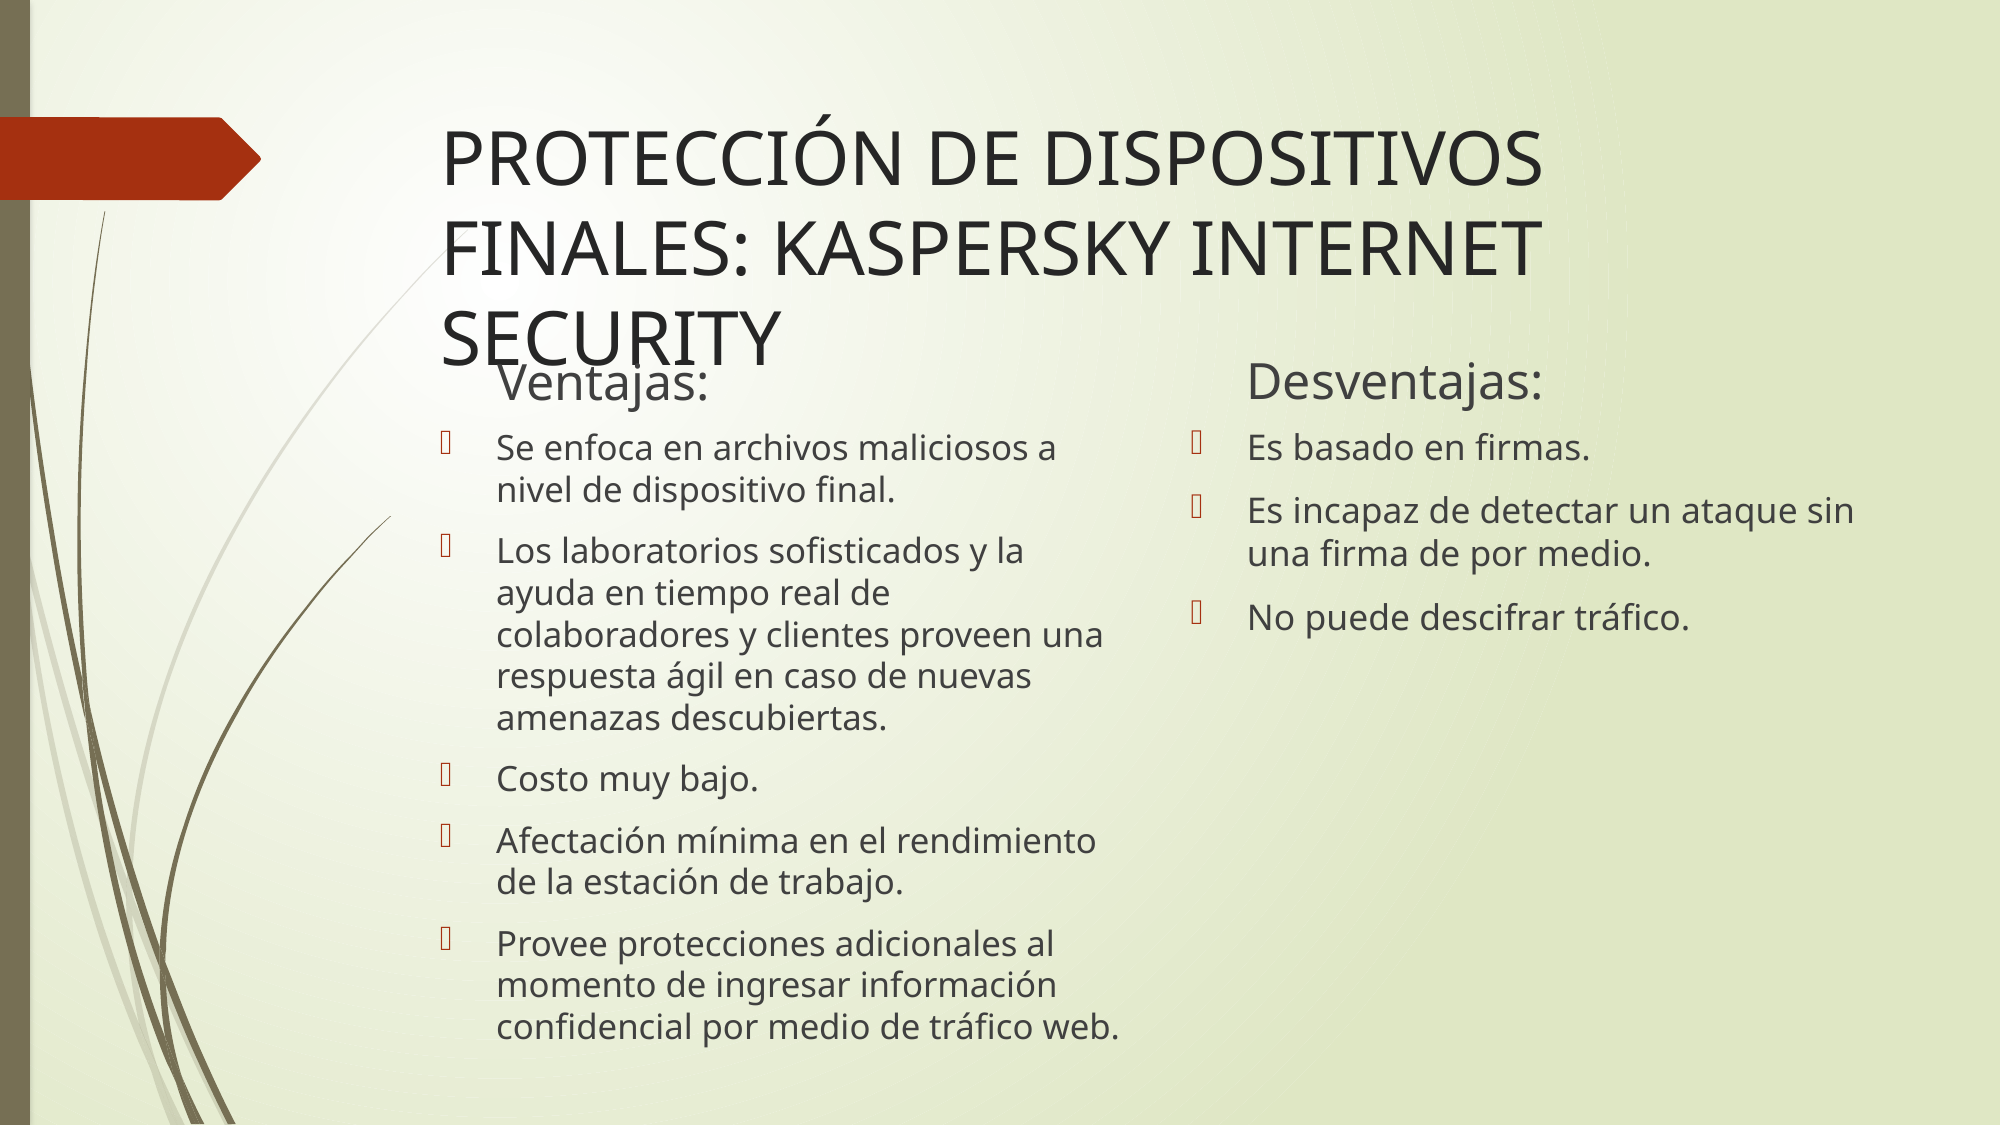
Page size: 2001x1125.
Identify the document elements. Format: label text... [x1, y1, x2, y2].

list Desventajas: [1231, 323, 1888, 417]
list Se enfoca en archivos maliciosos a nivel de dispositivo final. Los laboratorios sofisticados y la ayuda en tiempo real de colaboradores y clientes proveen una respuesta ágil en caso de nuevas amenazas descubiertas. Costo muy bajo. Afectación mínima en el rendimiento de la estación de trabajo. Provee protecciones adicionales al momento de ingresar información confidencial por medio de tráfico web. [424, 418, 1138, 1093]
list Es basado en firmas. Es incapaz de detectar un ataque sin una firma de por medio. No puede descifrar tráfico. [1175, 417, 1888, 968]
list Ventajas: [482, 323, 1138, 418]
title PROTECCIÓN DE DISPOSITIVOS FINALES: KASPERSKY INTERNET SECURITY [425, 102, 1888, 313]
